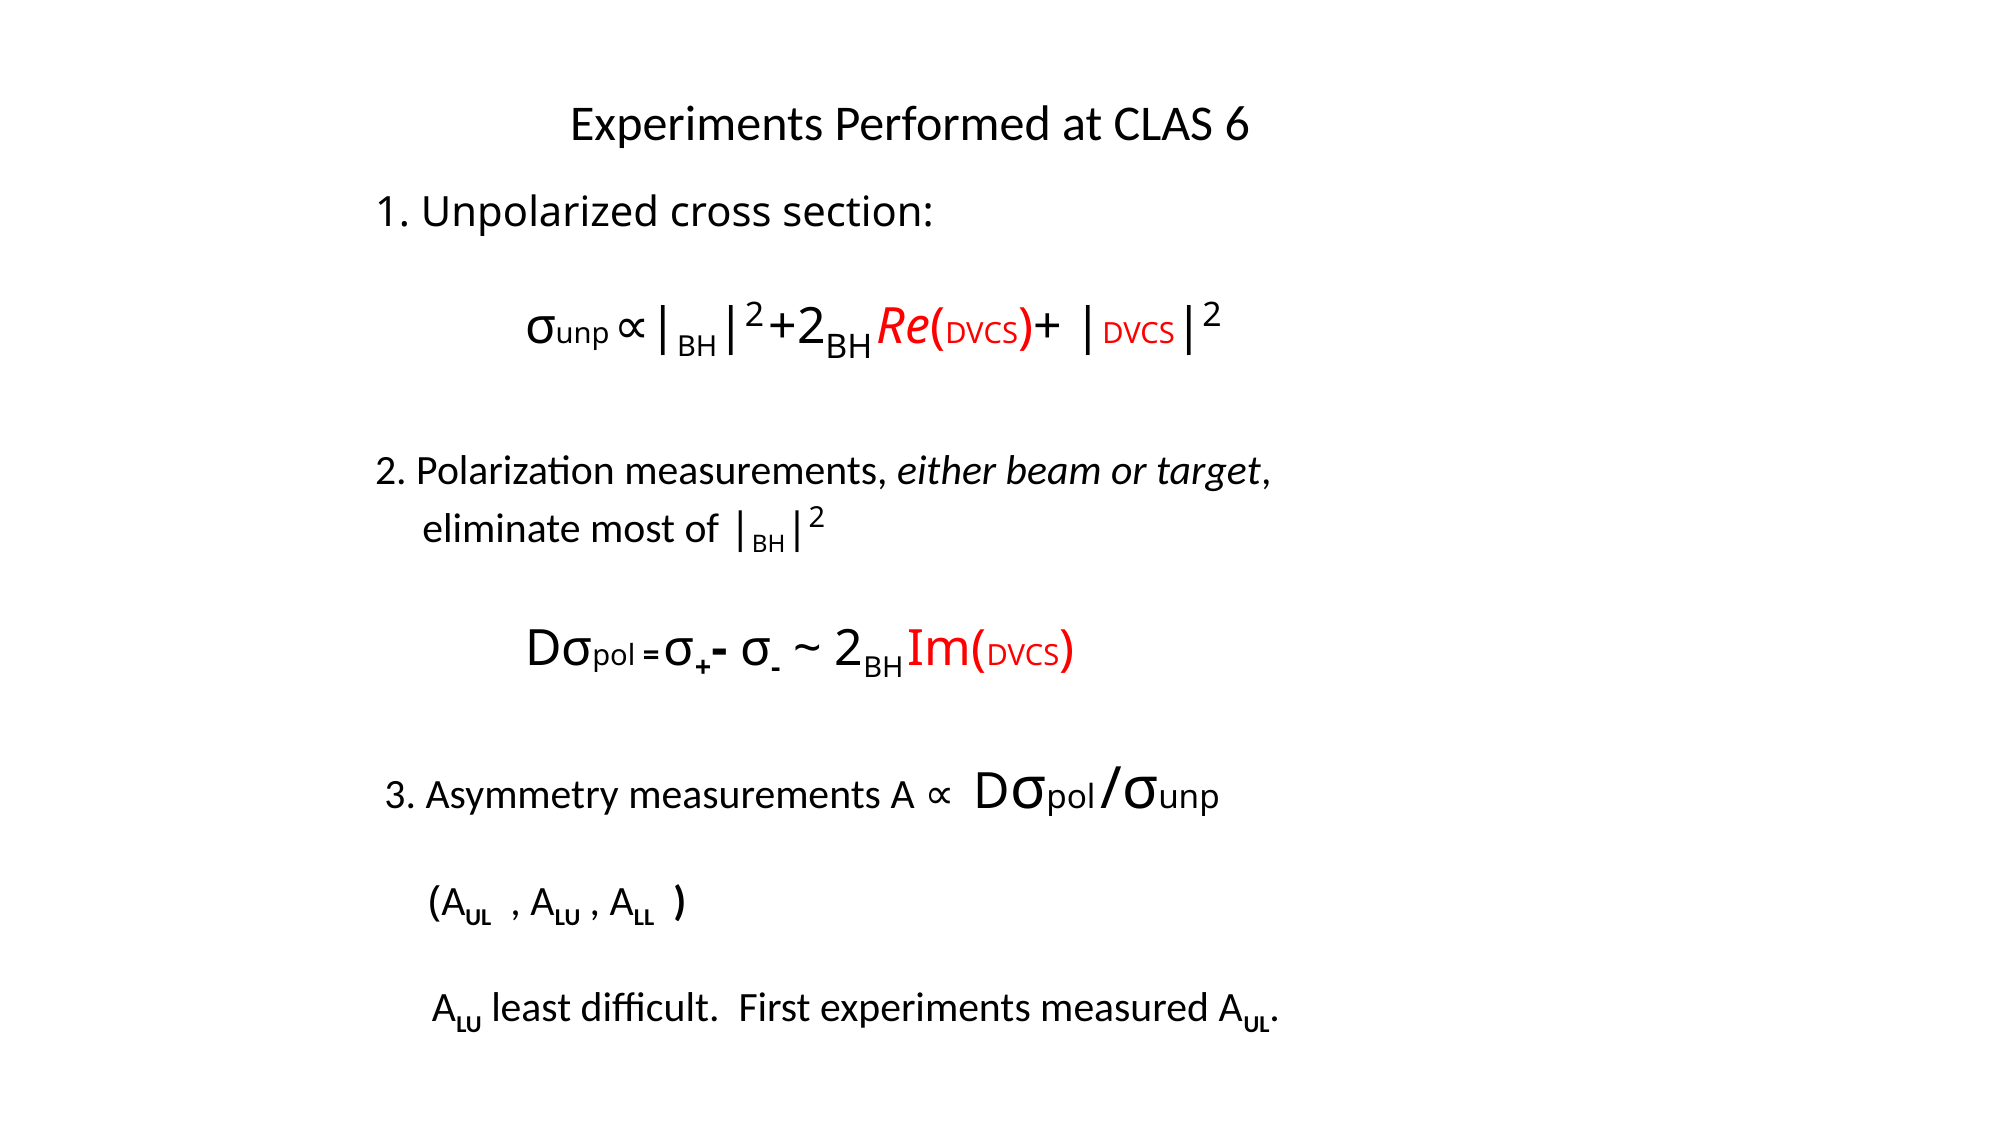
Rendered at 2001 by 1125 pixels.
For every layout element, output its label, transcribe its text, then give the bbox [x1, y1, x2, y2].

text_box Experiments Performed at CLAS 6 [555, 83, 1266, 158]
